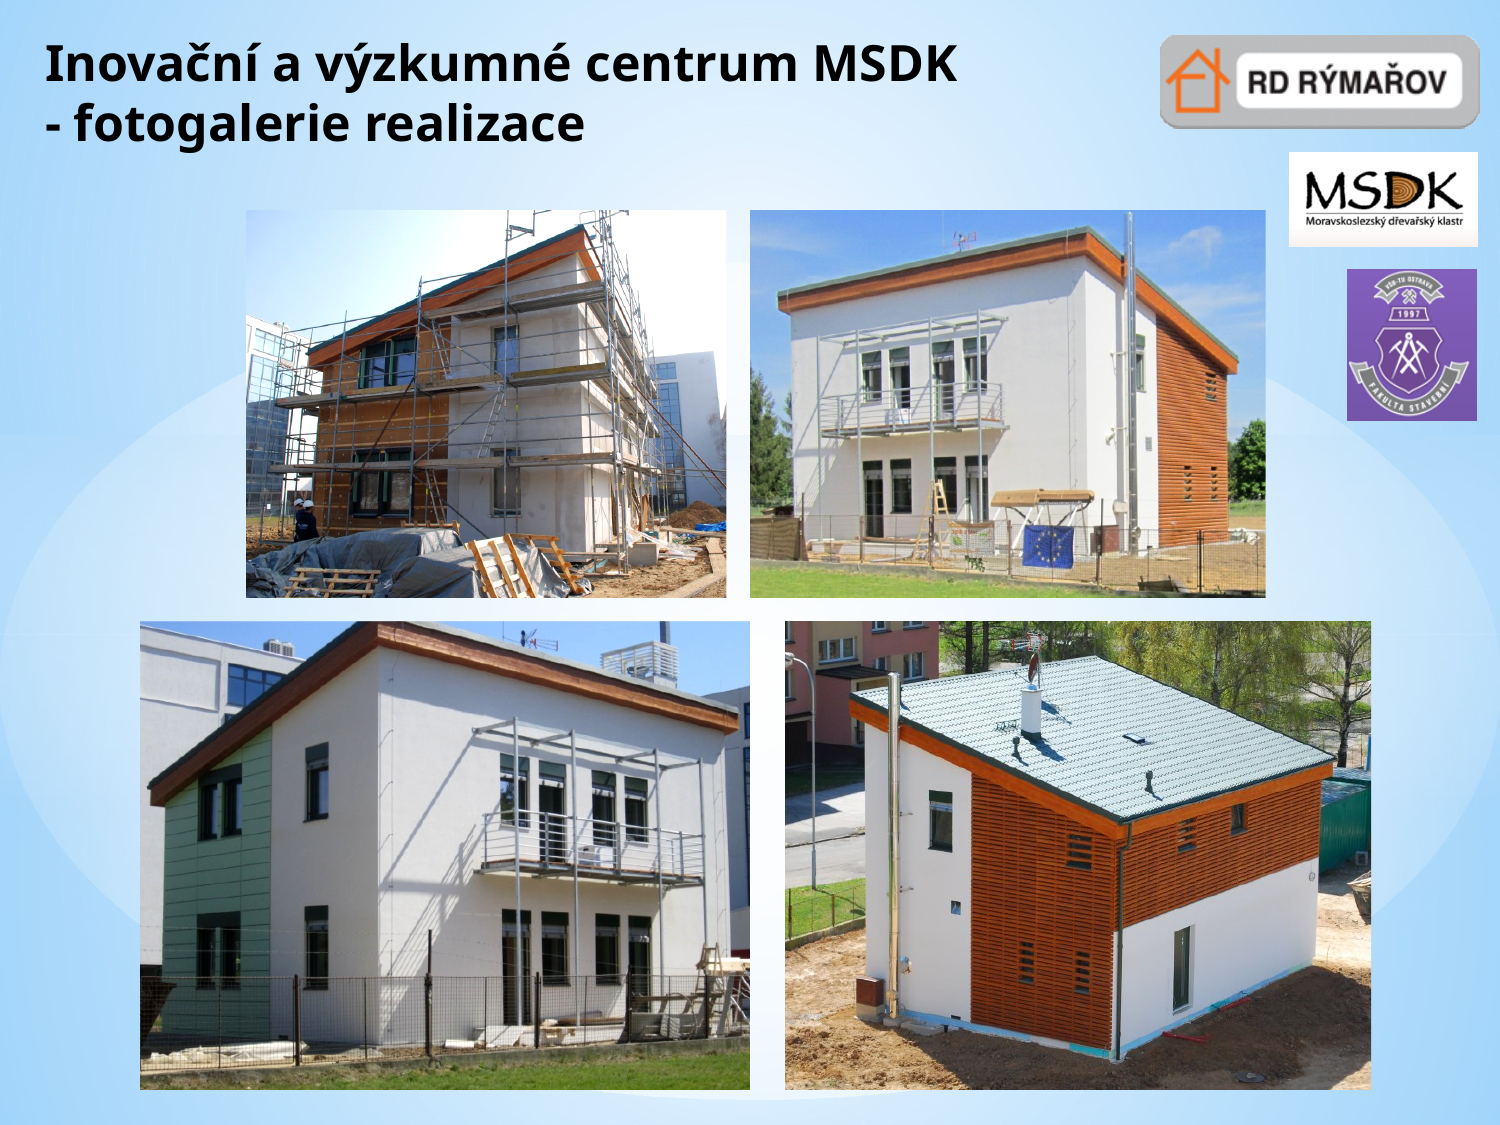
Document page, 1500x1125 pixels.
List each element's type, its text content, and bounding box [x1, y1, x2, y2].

title Inovační a výzkumné centrum MSDK - fotogalerie realizace [0, 23, 1178, 318]
picture [749, 210, 1266, 598]
picture [140, 620, 751, 1091]
picture [245, 210, 727, 598]
picture [784, 620, 1372, 1091]
picture [1288, 152, 1478, 247]
picture [1159, 34, 1480, 130]
picture [1347, 269, 1477, 421]
